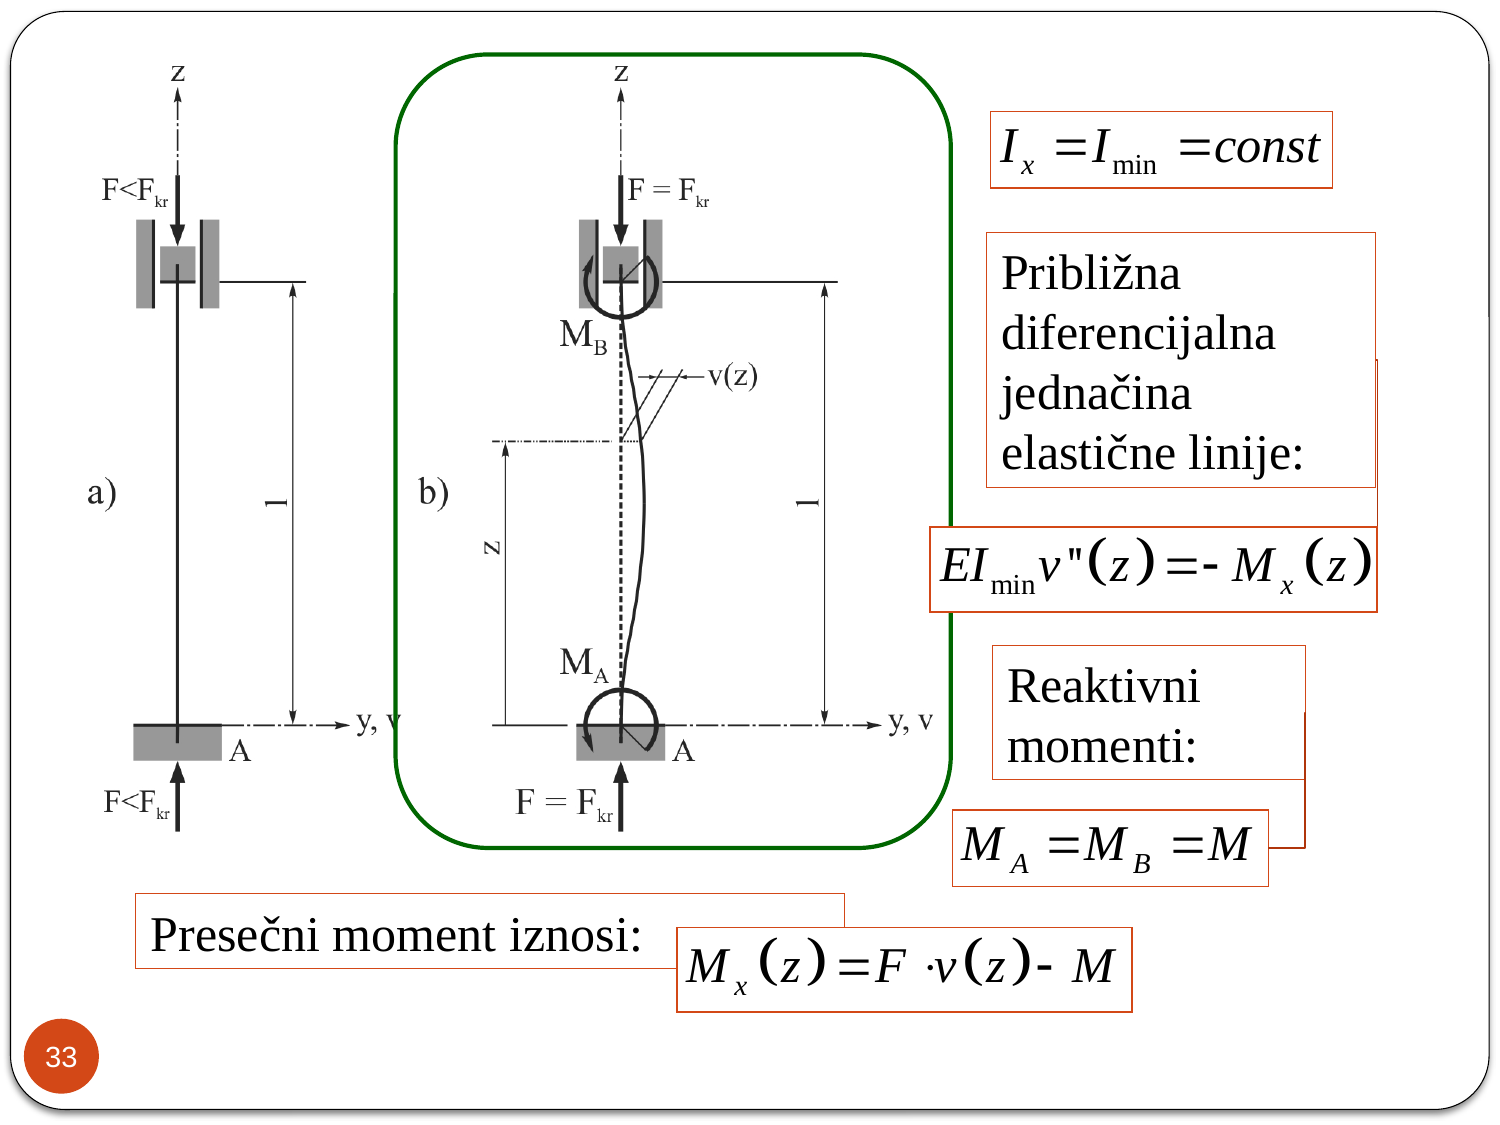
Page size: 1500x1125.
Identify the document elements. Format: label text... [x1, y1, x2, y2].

text_box [937, 96, 952, 525]
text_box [930, 527, 1377, 612]
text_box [1375, 360, 1379, 528]
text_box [677, 927, 1132, 1012]
text_box [937, 621, 952, 806]
text_box Reaktivni momenti: [992, 645, 1306, 780]
text_box [452, 842, 894, 850]
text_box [952, 810, 1269, 886]
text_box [1267, 713, 1306, 849]
text_box Približna diferencijalna jednačina elastične linije: [986, 232, 1376, 488]
text_box [444, 53, 902, 64]
picture [88, 66, 934, 832]
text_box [991, 111, 1332, 188]
text_box Presečni moment iznosi: [135, 893, 845, 969]
slide_number 33 [23, 1018, 99, 1094]
